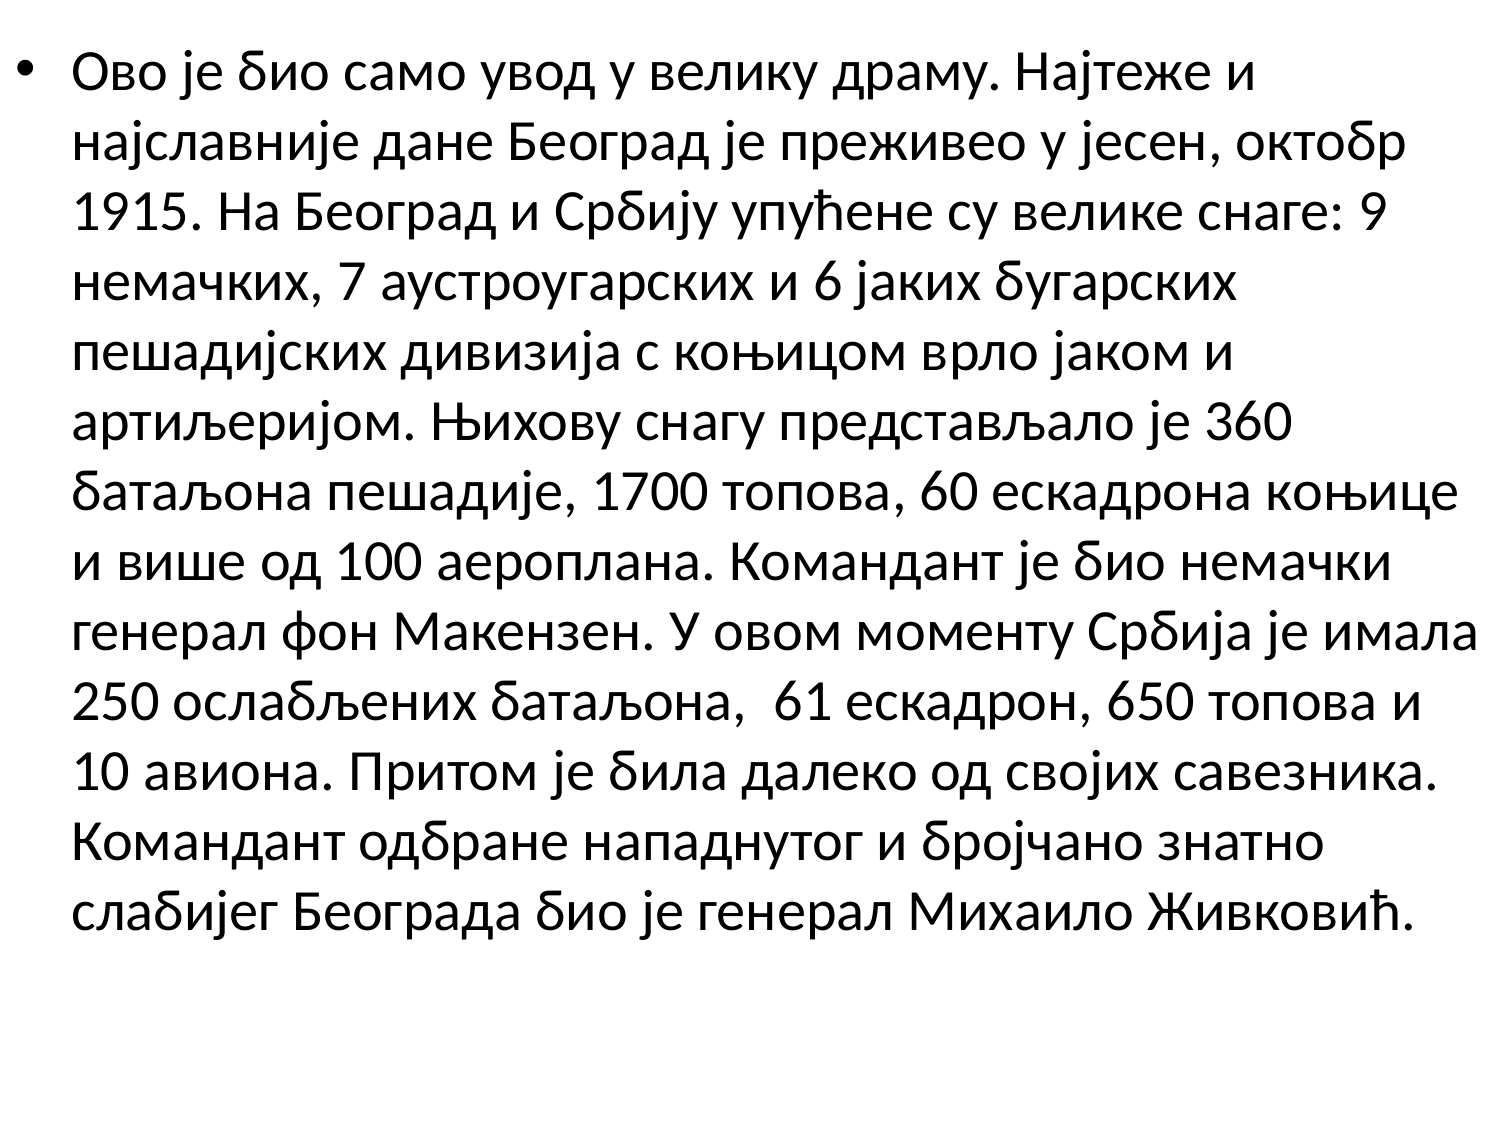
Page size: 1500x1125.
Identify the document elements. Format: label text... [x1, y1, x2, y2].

list Ово је био само увод у велику драму. Најтеже и најславније дане Београд је преживео у јесен, октобр 1915. На Београд и Србију упућене су велике снаге: 9 немачких, 7 аустроугарских и 6 јаких бугарских пешадијских дивизија с коњицом врло јаком и артиљеријом. Њихову снагу представљало је 360 батаљона пешадије, 1700 топова, 60 ескадрона коњице и више од 100 аероплана. Командант је био немачки генерал фон Макензен. У овом моменту Србија је имала 250 ослабљених батаљона, 61 ескадрон, 650 топова и 10 авиона. Притом је била далеко од својих савезника. Командант одбране нападнутог и бројчано знатно слабијег Београда био је генерал Михаило Живковић. [0, 24, 1500, 1125]
